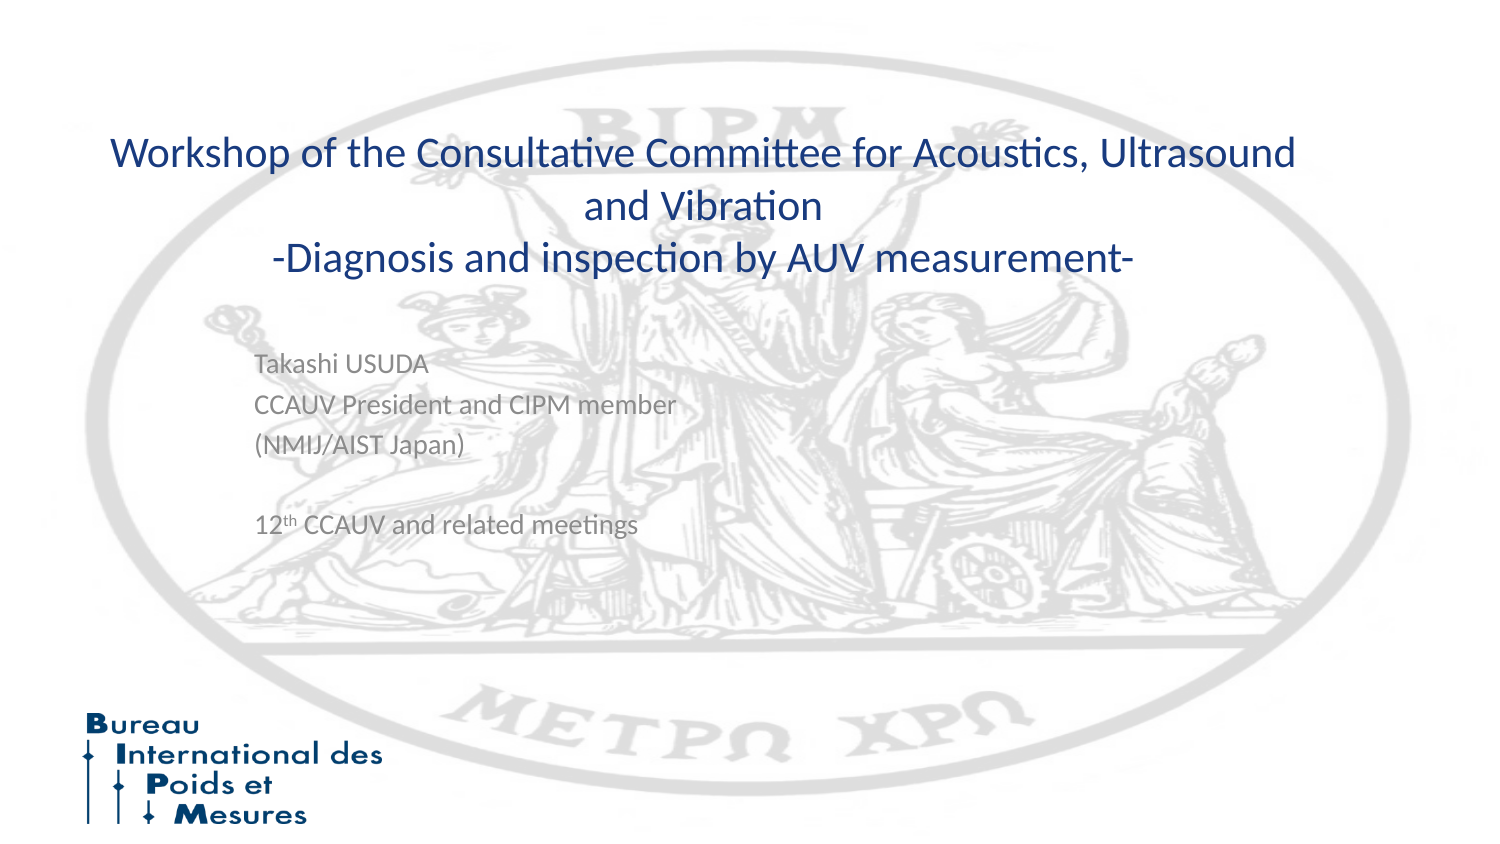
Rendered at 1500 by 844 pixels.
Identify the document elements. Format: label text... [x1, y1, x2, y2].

picture [82, 713, 382, 824]
subtitle Takashi USUDA CCAUV President and CIPM member (NMIJ/AIST Japan) 12th CCAUV and related meetings [239, 337, 768, 554]
title Workshop of the Consultative Committee for Acoustics, Ultrasound and Vibration -Diagnosis and inspection by AUV measurement- [68, 112, 1338, 294]
